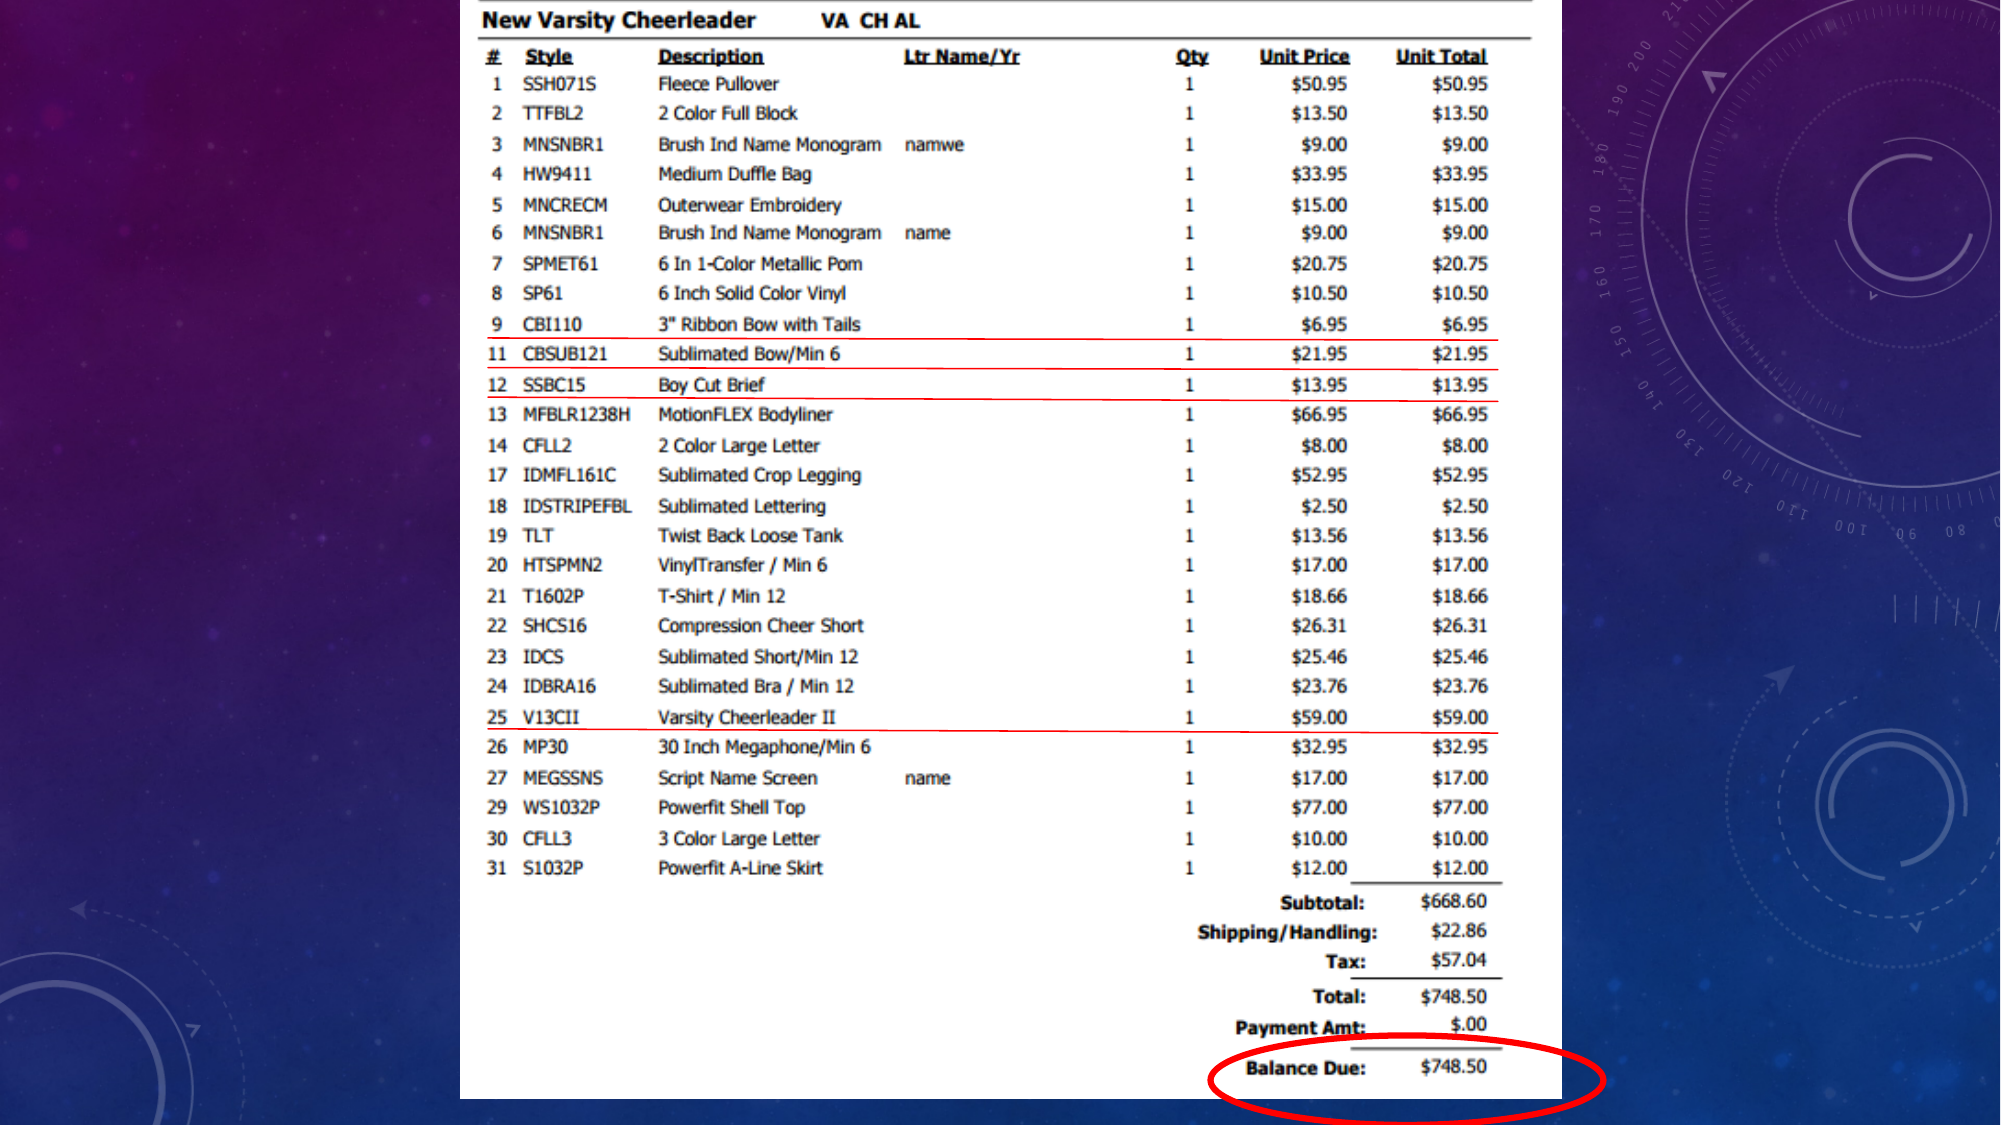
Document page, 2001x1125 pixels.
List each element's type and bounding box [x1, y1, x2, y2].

text_box [487, 728, 1499, 734]
text_box [1254, 1052, 1606, 1125]
text_box [487, 337, 1499, 341]
text_box [487, 396, 1499, 402]
picture [0, 0, 2001, 1125]
